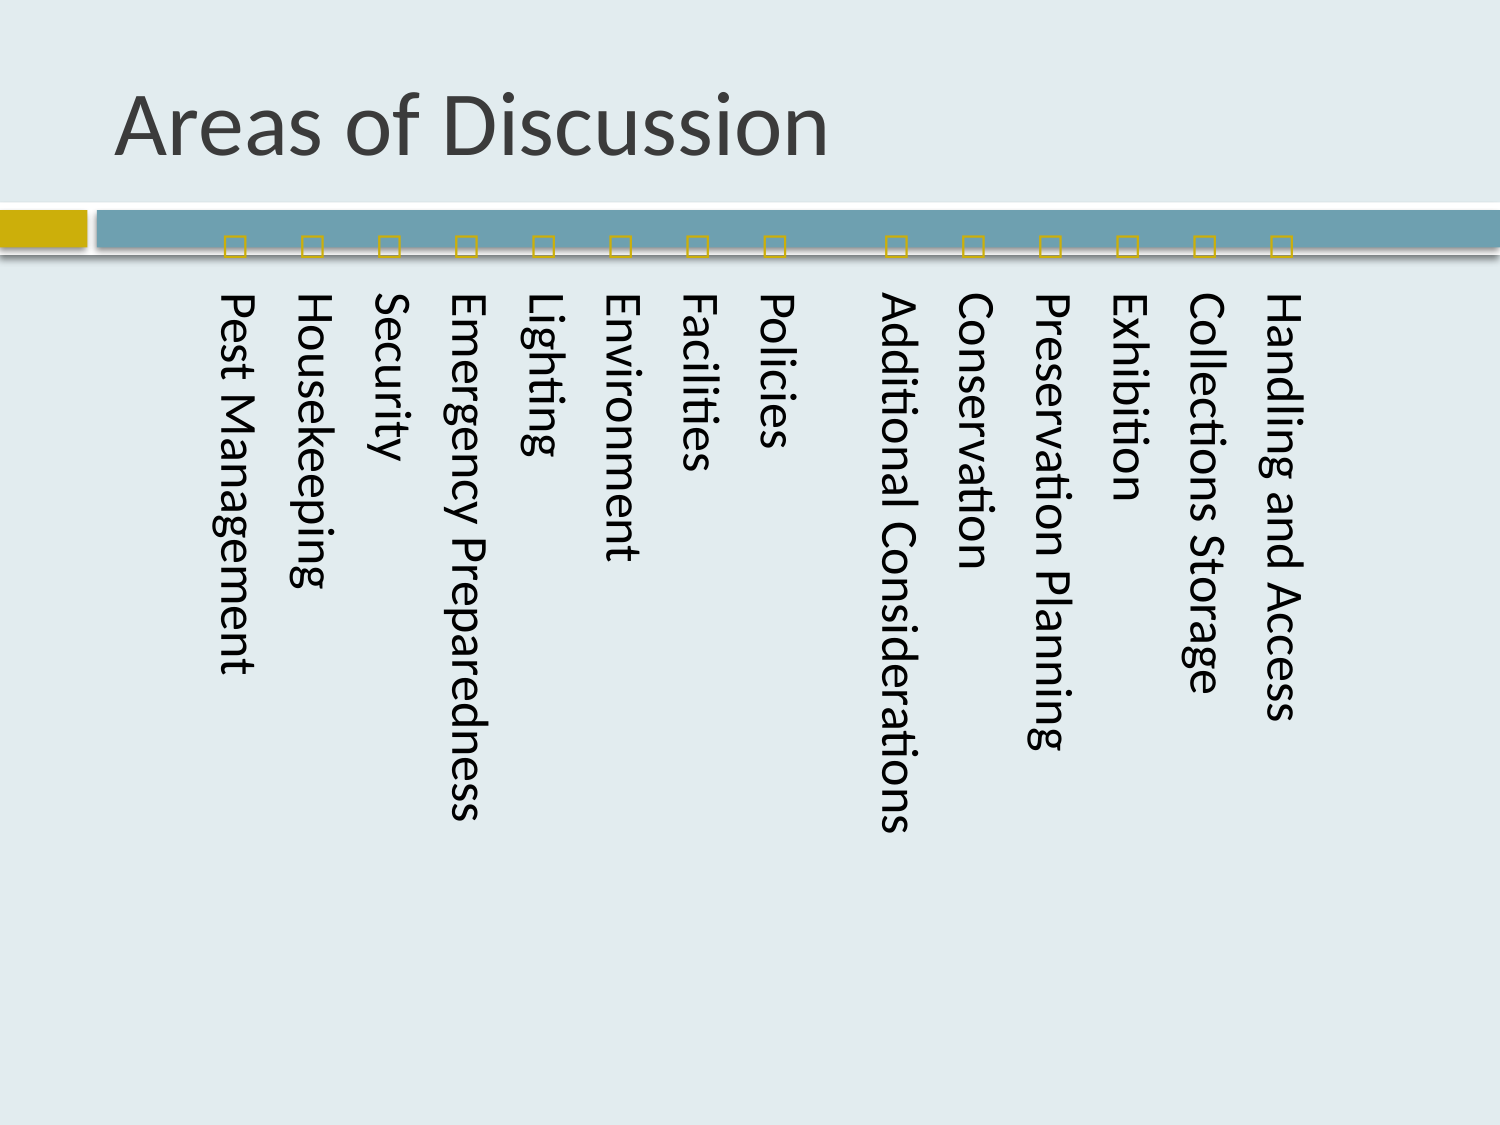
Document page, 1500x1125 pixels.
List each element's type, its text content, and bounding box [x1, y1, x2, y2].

title Areas of Discussion [99, 37, 1438, 200]
list Policies Facilities Environment Lighting Emergency Preparedness Security Housekeeping Pest Management [49, 224, 712, 993]
list Handling and Access Collections Storage Exhibition Preservation Planning Conservation Additional Considerations [787, 224, 1450, 993]
